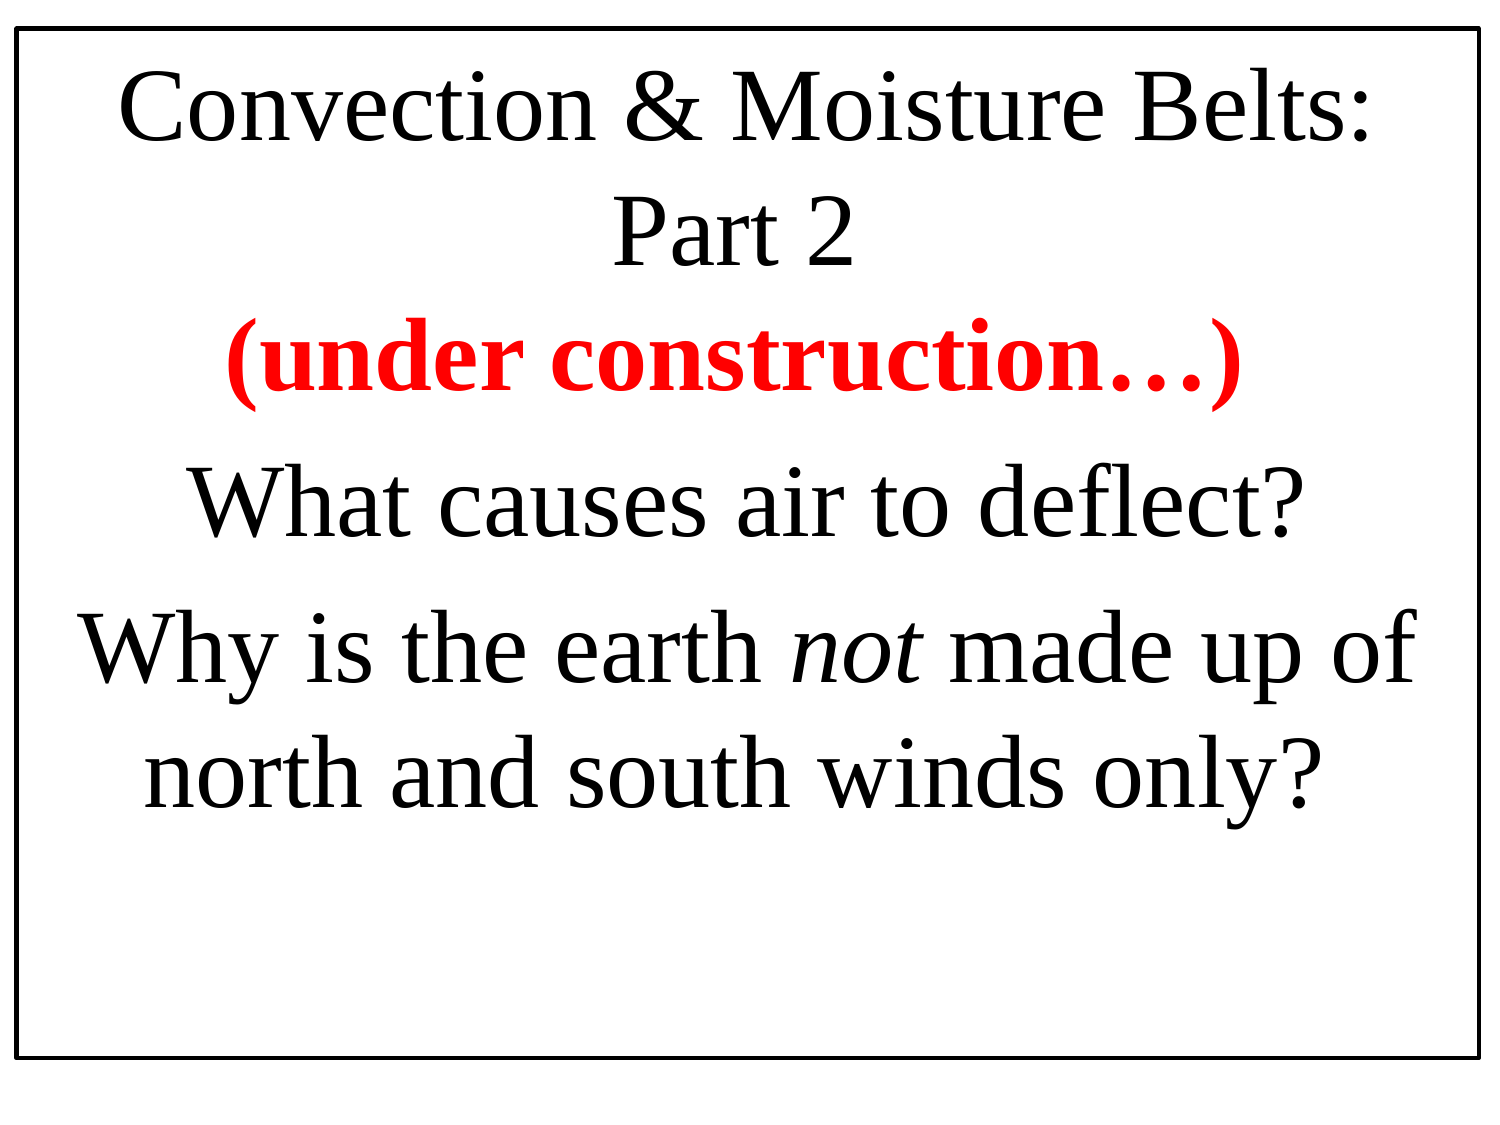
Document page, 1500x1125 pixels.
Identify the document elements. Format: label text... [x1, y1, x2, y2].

list Convection & Moisture Belts: Part 2 (under construction…) What causes air to deflect? Why is the earth not made up of north and south winds only? [14, 26, 1481, 1060]
